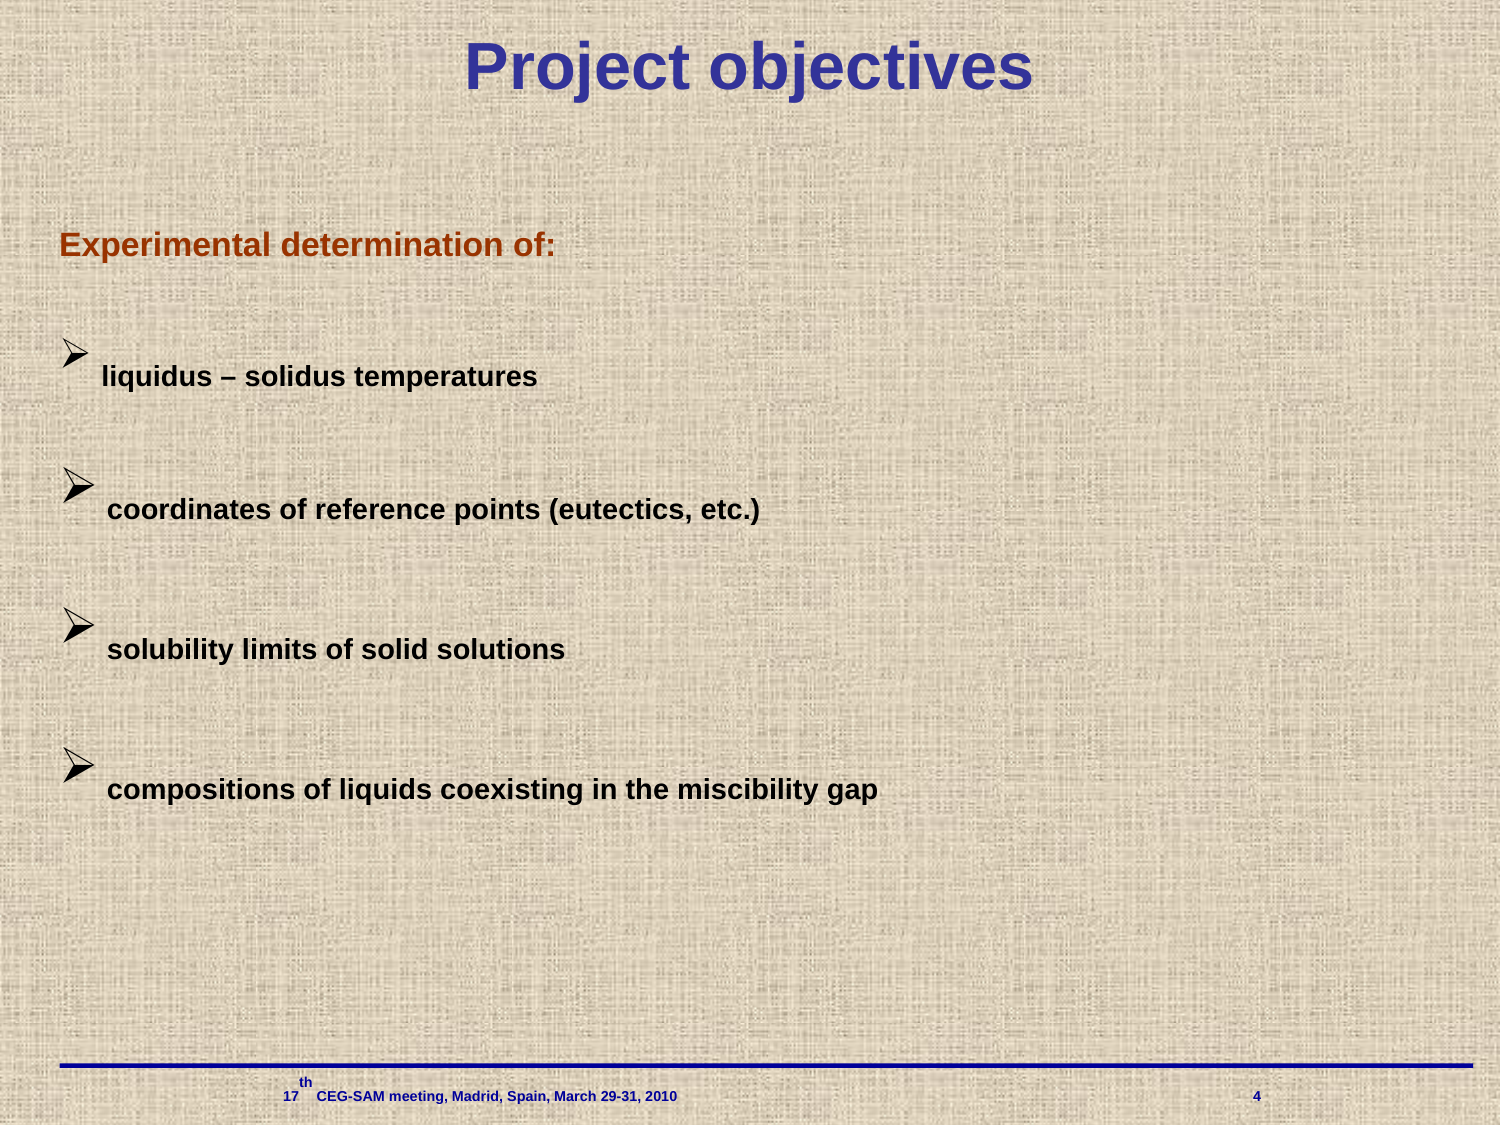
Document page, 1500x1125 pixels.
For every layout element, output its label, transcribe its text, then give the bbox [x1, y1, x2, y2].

text_box Experimental determination of: liquidus – solidus temperatures coordinates of reference points (eutectics, etc.) solubility limits of solid solutions compositions of liquids coexisting in the miscibility gap [44, 145, 1500, 813]
picture [0, 0, 1500, 1125]
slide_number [188, 1050, 1500, 1125]
title Project objectives [112, 0, 1388, 125]
